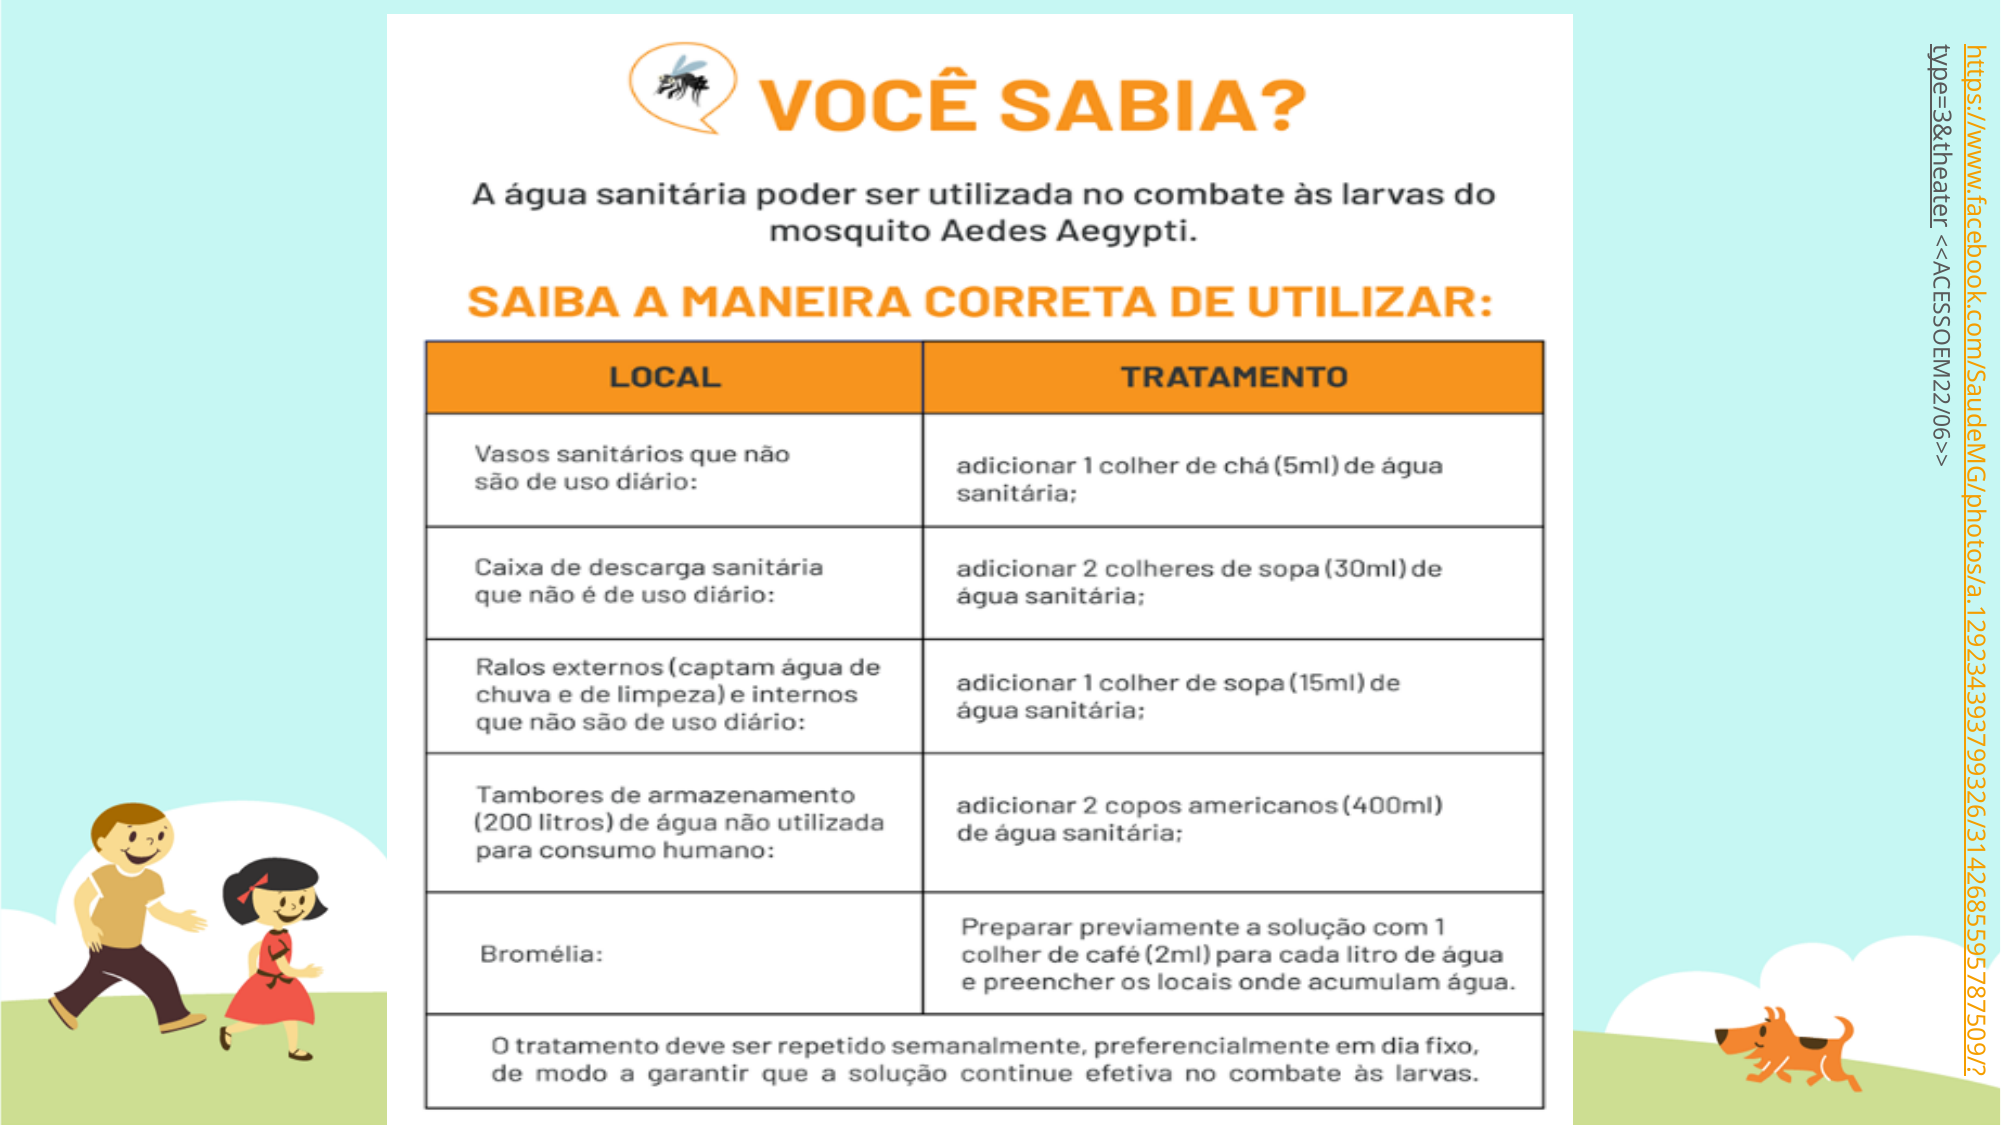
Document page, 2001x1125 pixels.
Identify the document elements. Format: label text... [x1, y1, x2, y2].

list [387, 14, 1573, 1125]
text_box https://www.facebook.com/SaudeMG/photos/a.129234393799326/3142685595787509/?type=3&theater <<ACESSOEM22/06>> [1917, 29, 2000, 1110]
picture [0, 0, 2001, 1125]
